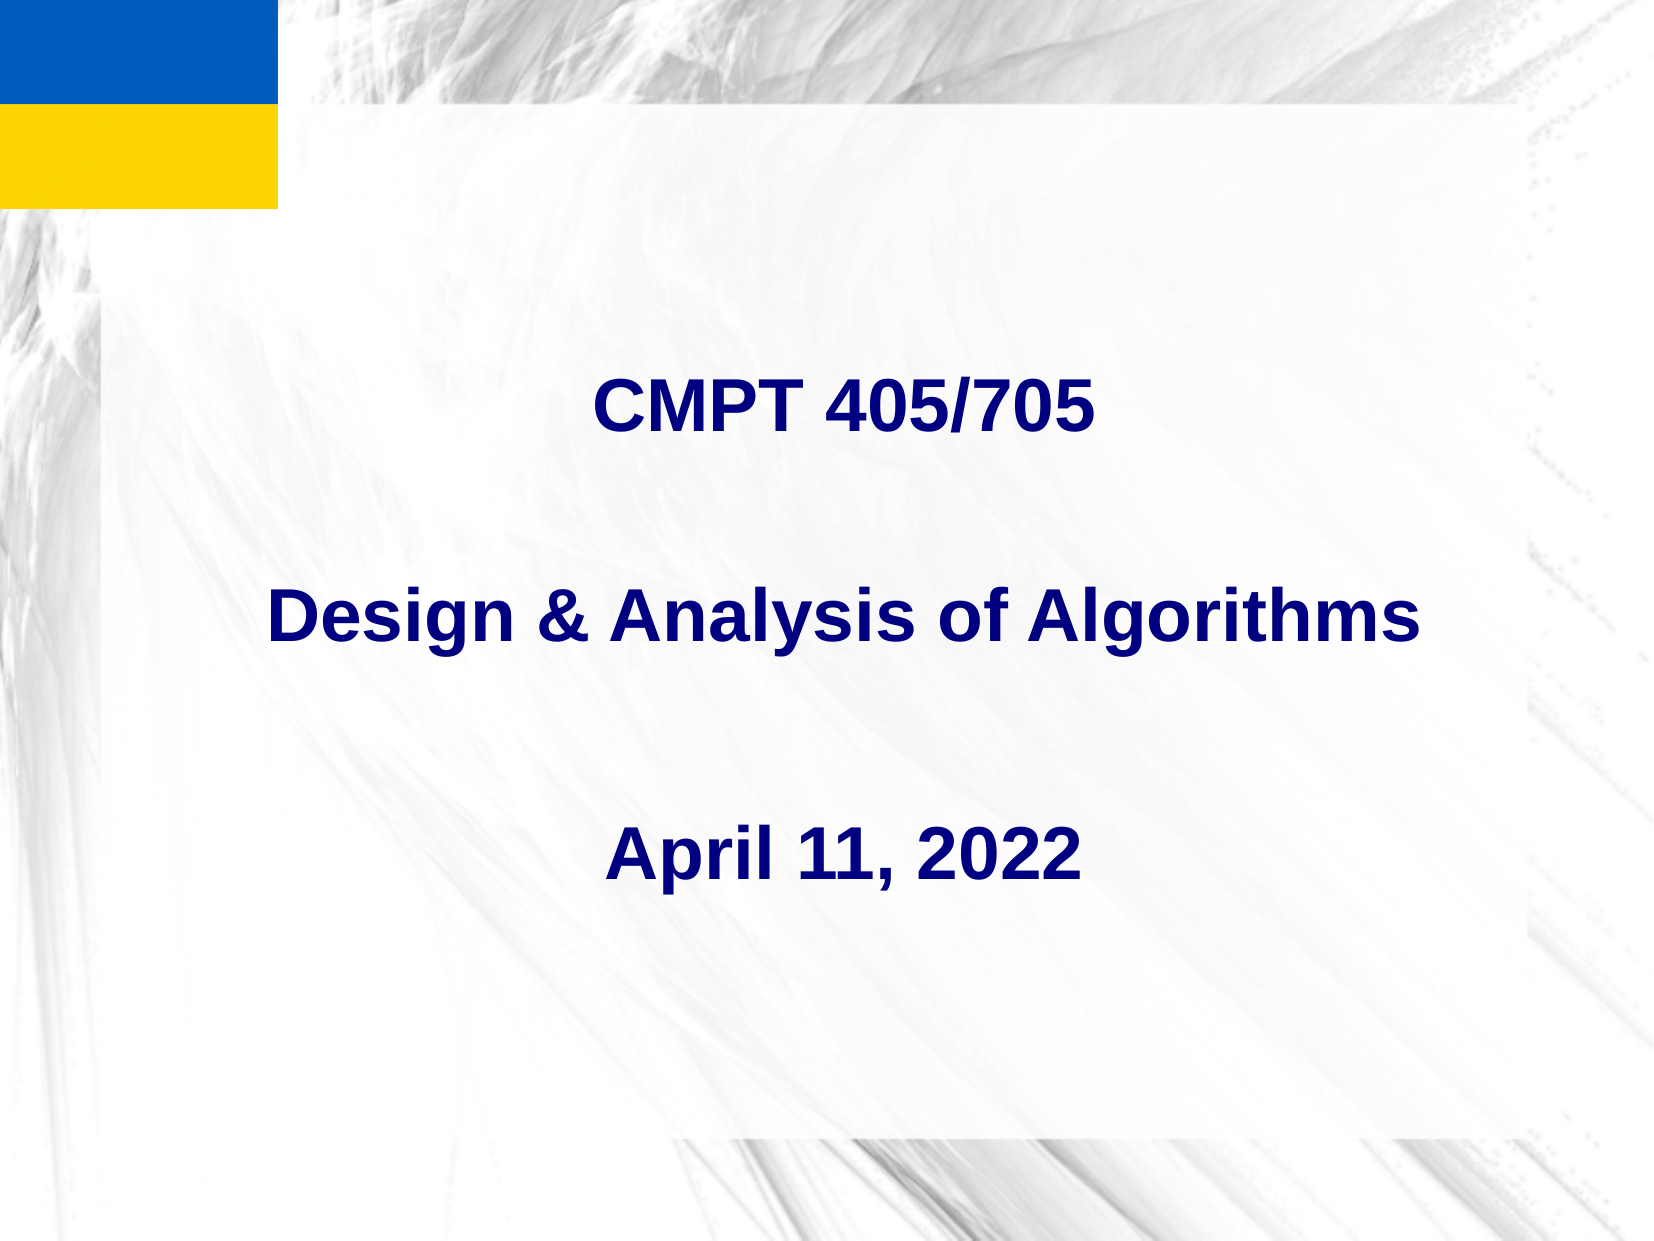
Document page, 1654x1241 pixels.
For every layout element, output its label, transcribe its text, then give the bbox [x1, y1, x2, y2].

picture [0, 0, 1654, 1241]
list CMPT 405/705 Design & Analysis of Algorithms April 11, 2022 [118, 237, 1571, 1134]
